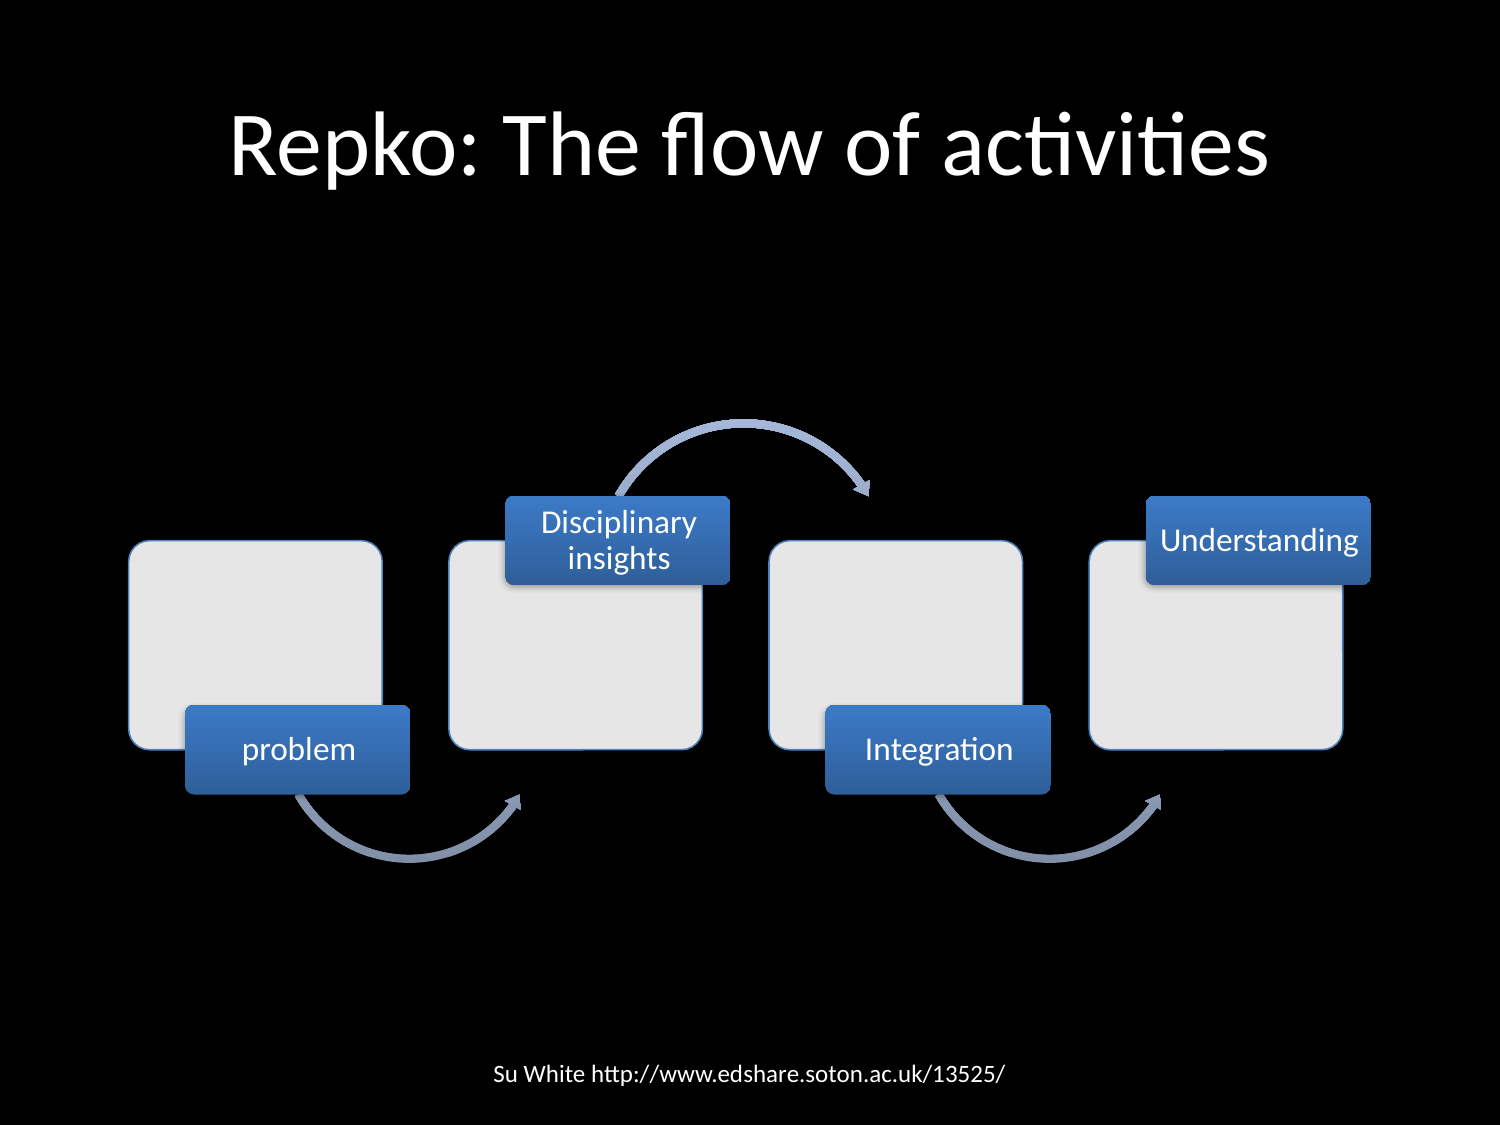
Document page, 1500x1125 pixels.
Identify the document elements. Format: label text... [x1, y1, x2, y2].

title Repko: The flow of activities [75, 45, 1425, 233]
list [127, 299, 1373, 991]
footer Su White http://www.edshare.soton.ac.uk/13525/ [425, 1042, 1075, 1103]
